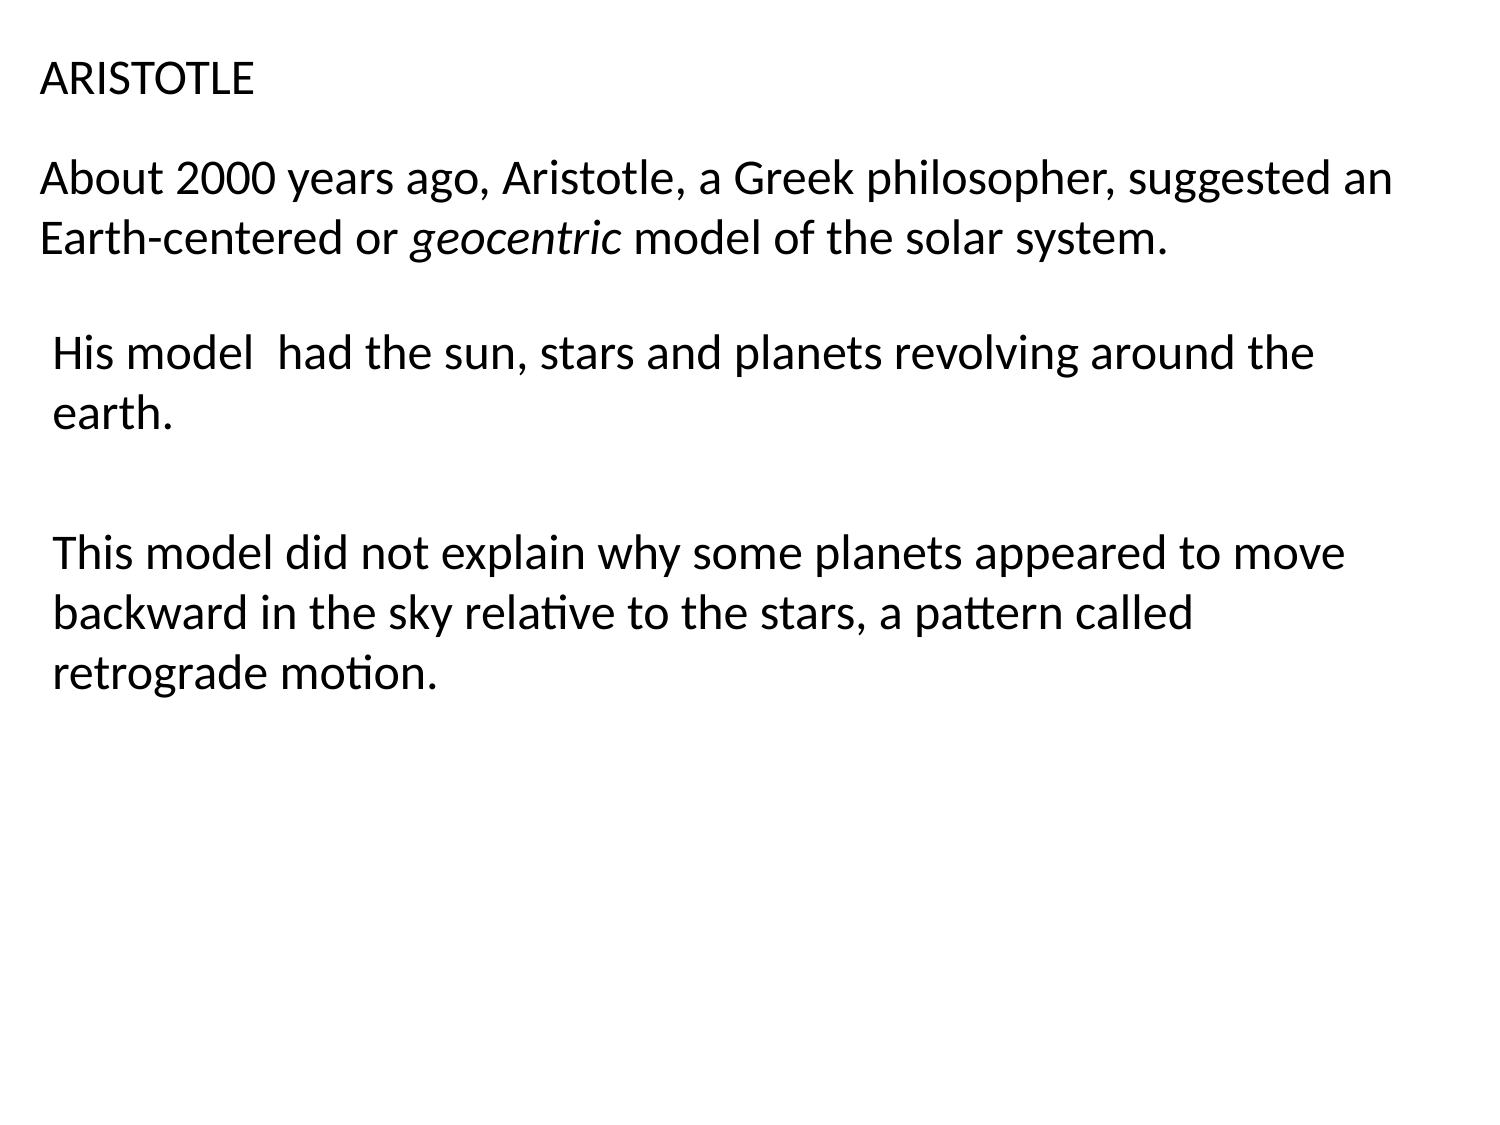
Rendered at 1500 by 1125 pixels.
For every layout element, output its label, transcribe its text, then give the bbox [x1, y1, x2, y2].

text_box His model had the sun, stars and planets revolving around the earth. [37, 312, 1413, 448]
text_box About 2000 years ago, Aristotle, a Greek philosopher, suggested an Earth-centered or geocentric model of the solar system. [24, 137, 1438, 273]
text_box This model did not explain why some planets appeared to move backward in the sky relative to the stars, a pattern called retrograde motion. [37, 512, 1425, 708]
text_box ARISTOTLE [24, 37, 488, 113]
